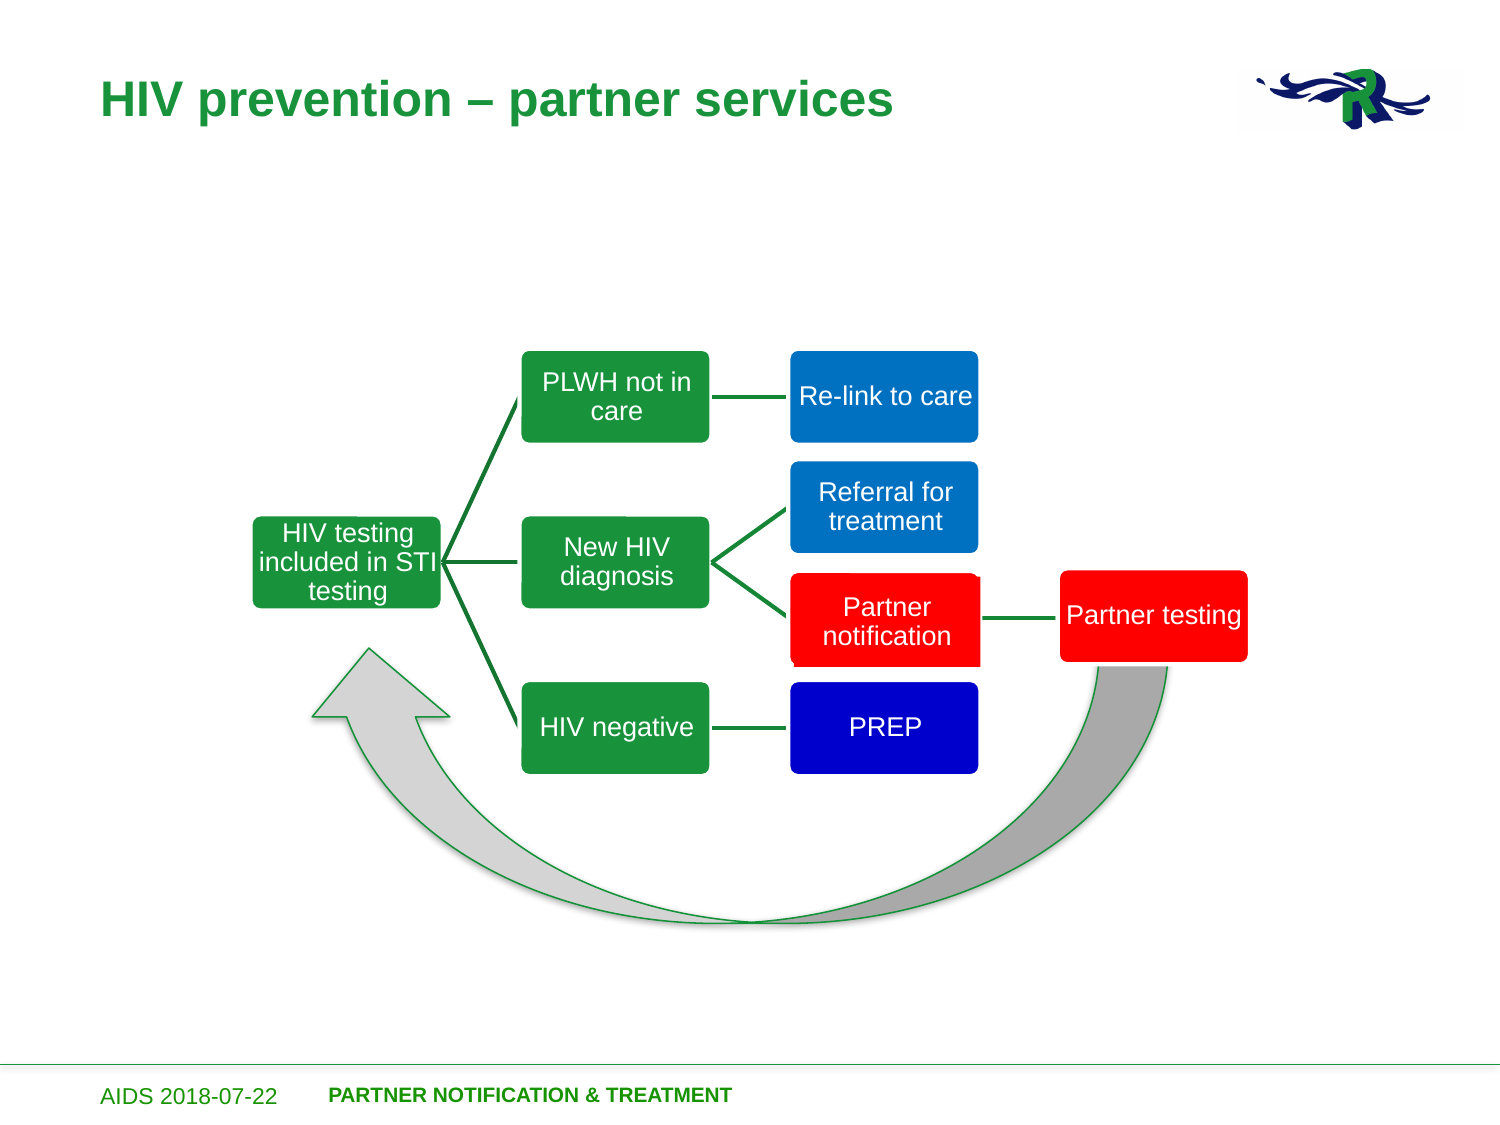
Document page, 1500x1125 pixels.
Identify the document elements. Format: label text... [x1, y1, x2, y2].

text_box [249, 228, 1251, 897]
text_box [1057, 568, 1251, 665]
title HIV prevention – partner services [100, 67, 1195, 161]
text_box [572, 904, 930, 925]
footer Partner notification & treatment [328, 1081, 1212, 1111]
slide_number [100, 1081, 285, 1111]
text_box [788, 570, 981, 668]
picture [1237, 69, 1463, 132]
